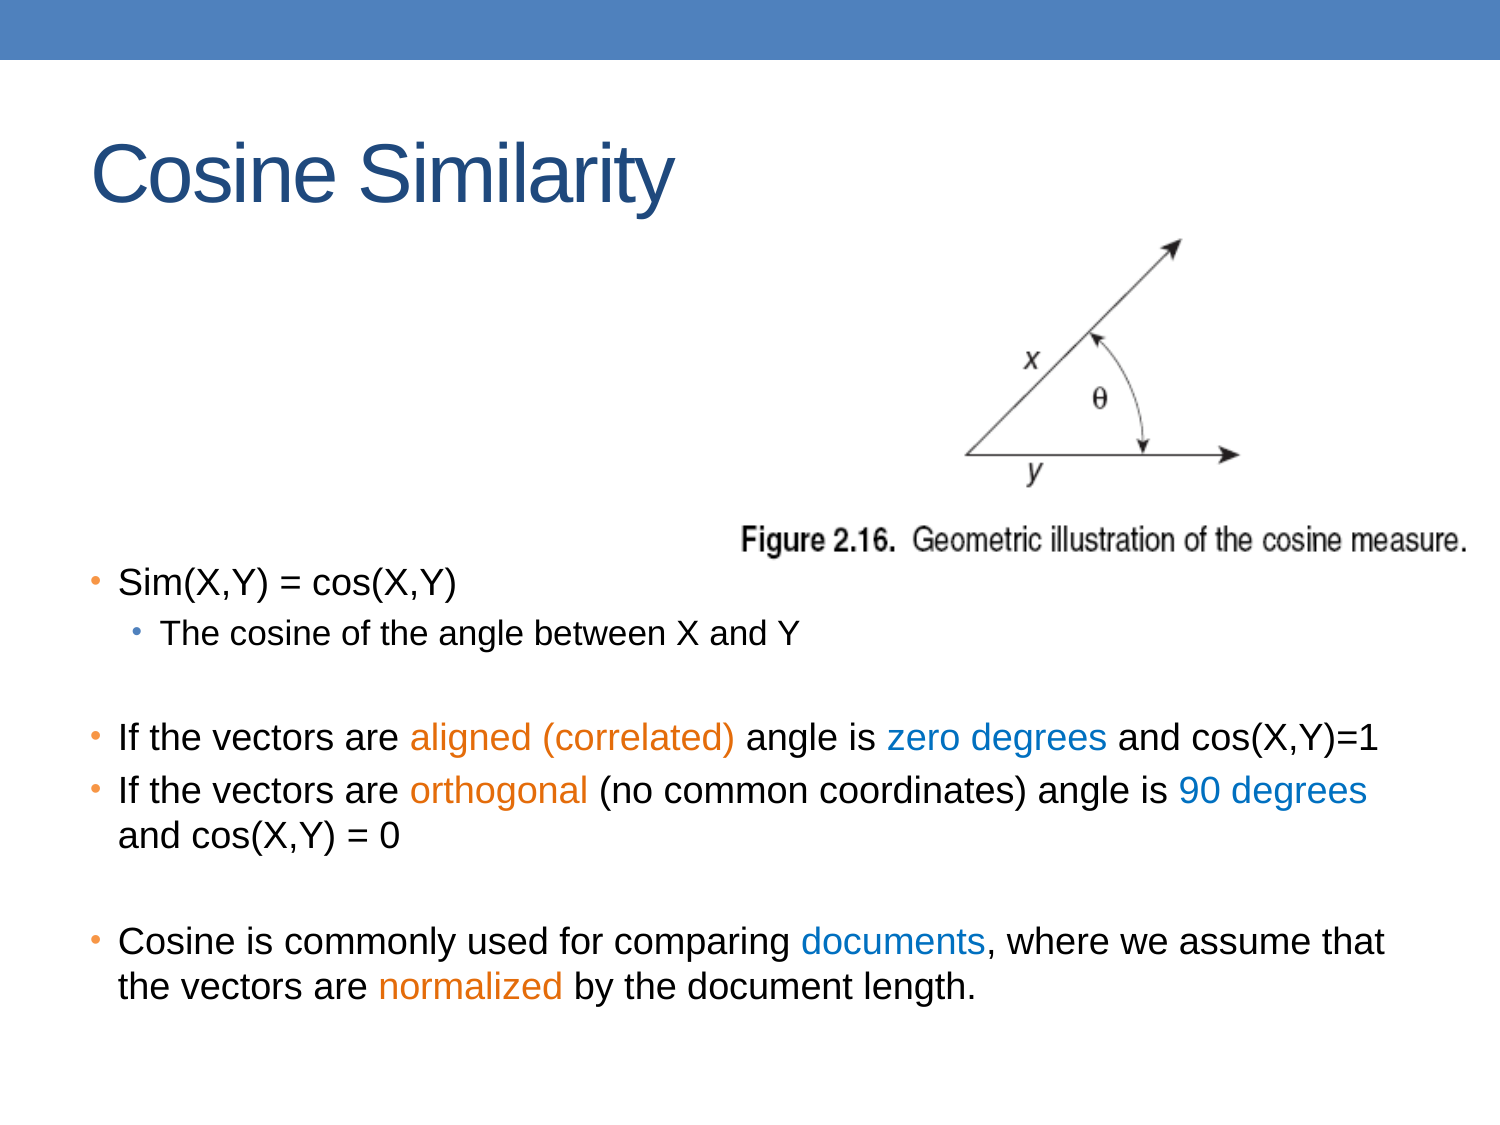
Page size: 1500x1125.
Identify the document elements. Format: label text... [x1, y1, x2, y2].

picture [675, 199, 1500, 576]
list Sim(X,Y) = cos(X,Y) The cosine of the angle between X and Y If the vectors are aligned (correlated) angle is zero degrees and cos(X,Y)=1 If the vectors are orthogonal (no common coordinates) angle is 90 degrees and cos(X,Y) = 0 Cosine is commonly used for comparing documents, where we assume that the vectors are normalized by the document length. [75, 549, 1413, 1063]
title Cosine Similarity [75, 87, 1425, 250]
